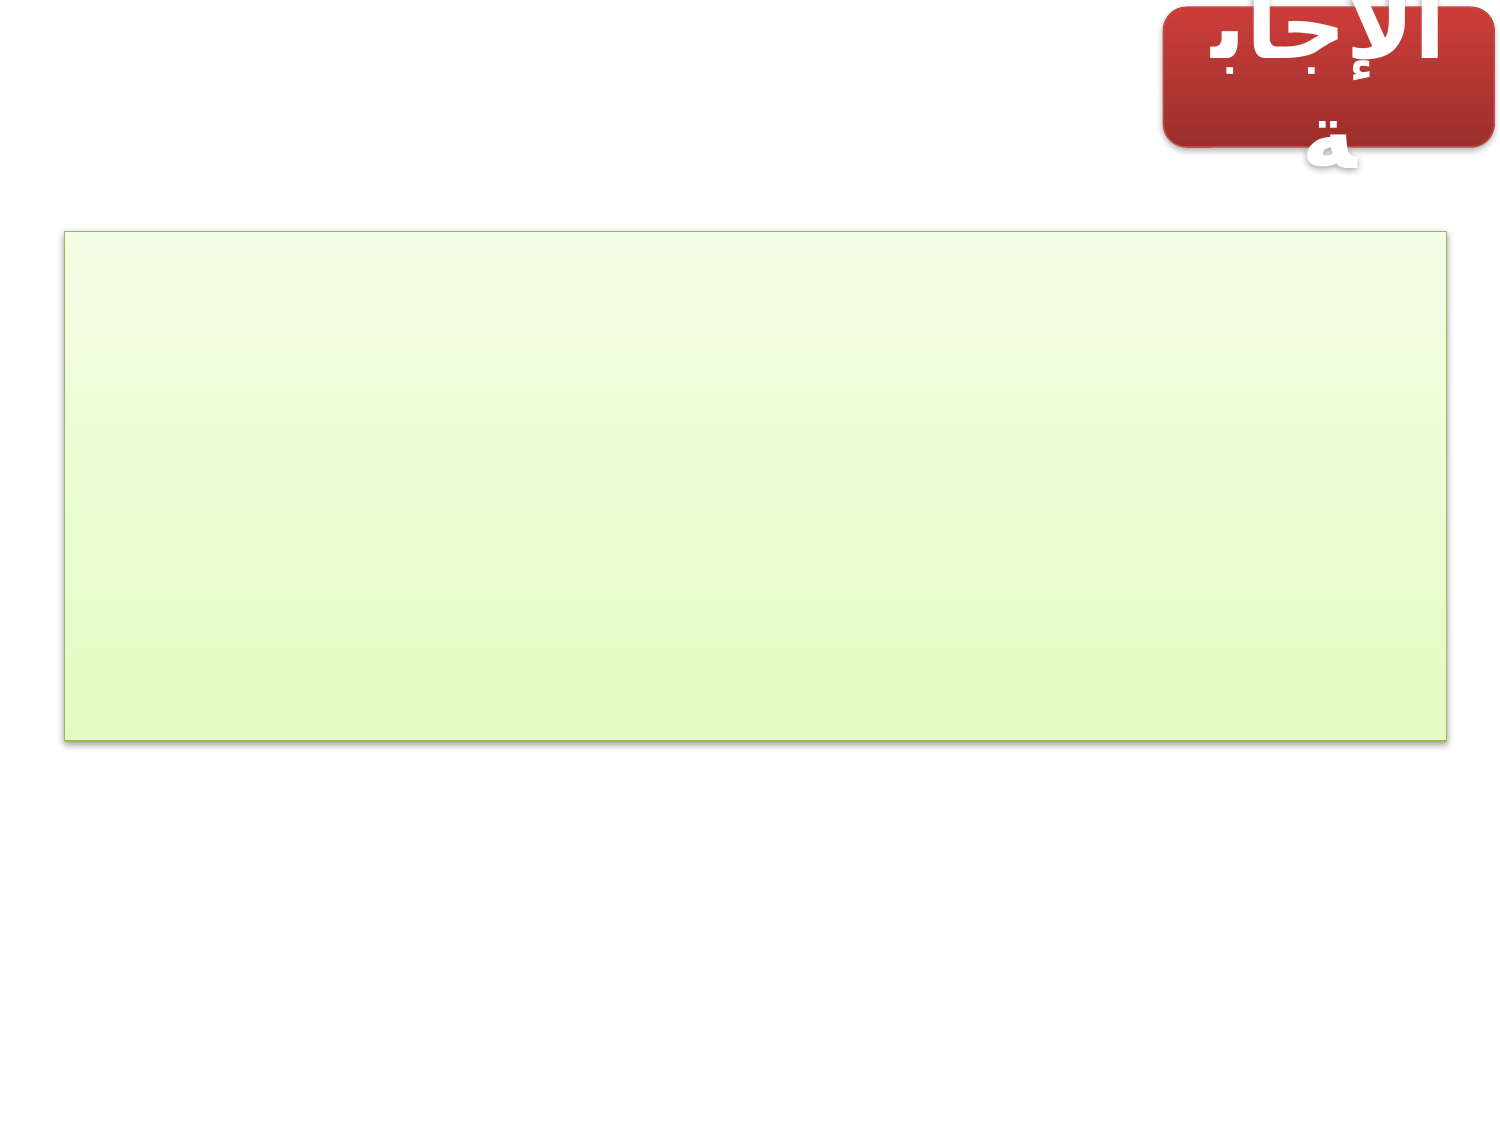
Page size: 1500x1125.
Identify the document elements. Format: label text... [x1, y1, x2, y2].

text_box [64, 231, 1447, 742]
text_box الإجابة [1162, 6, 1495, 148]
